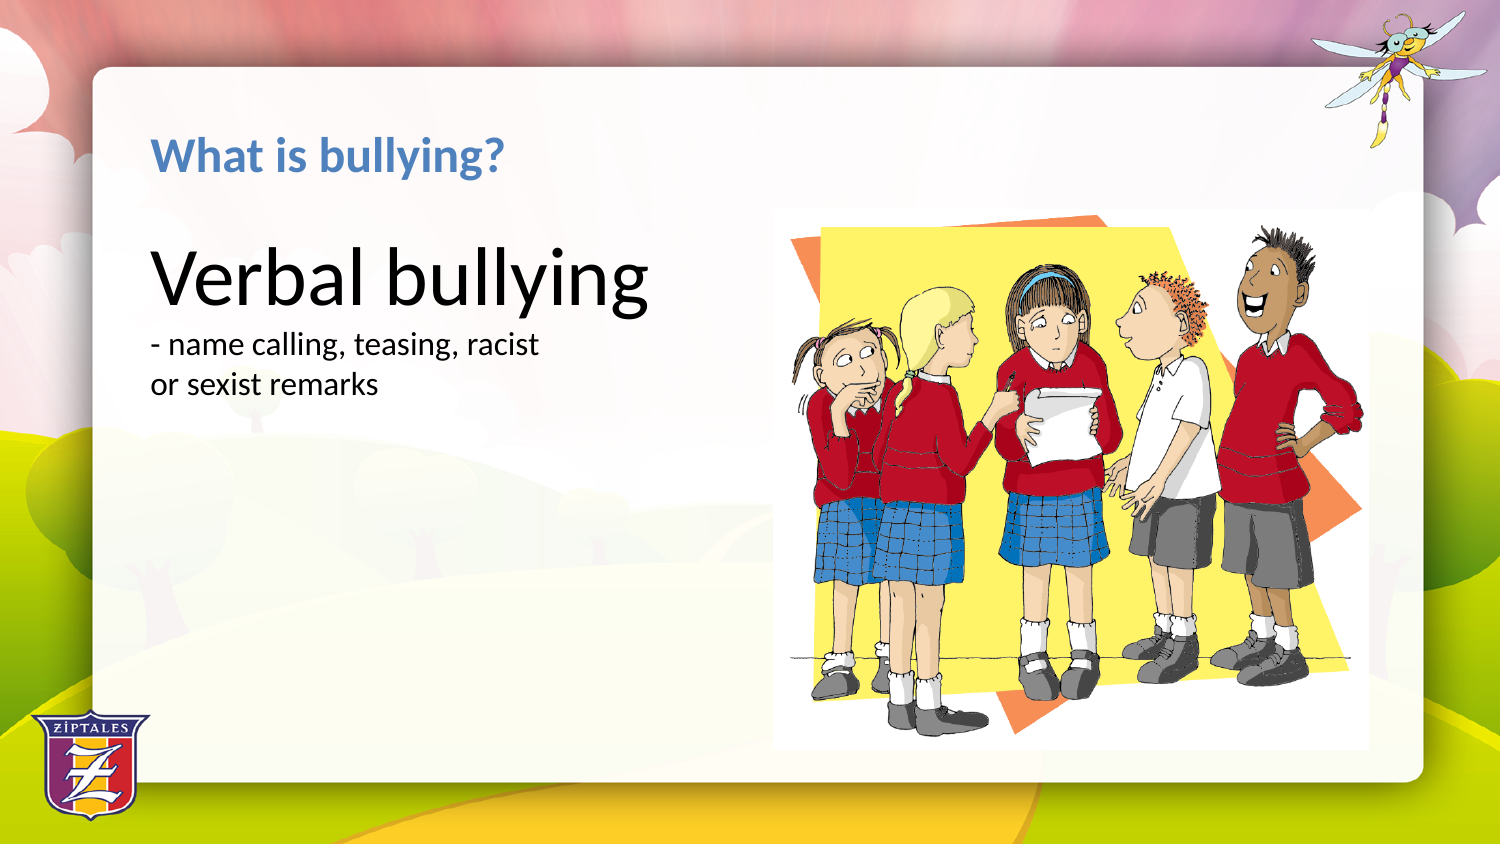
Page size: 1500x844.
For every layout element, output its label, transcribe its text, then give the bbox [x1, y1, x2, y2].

text_box What is bullying? Verbal bullying - name calling, teasing, racist or sexist remarks [135, 114, 1388, 410]
picture [0, 0, 1500, 844]
